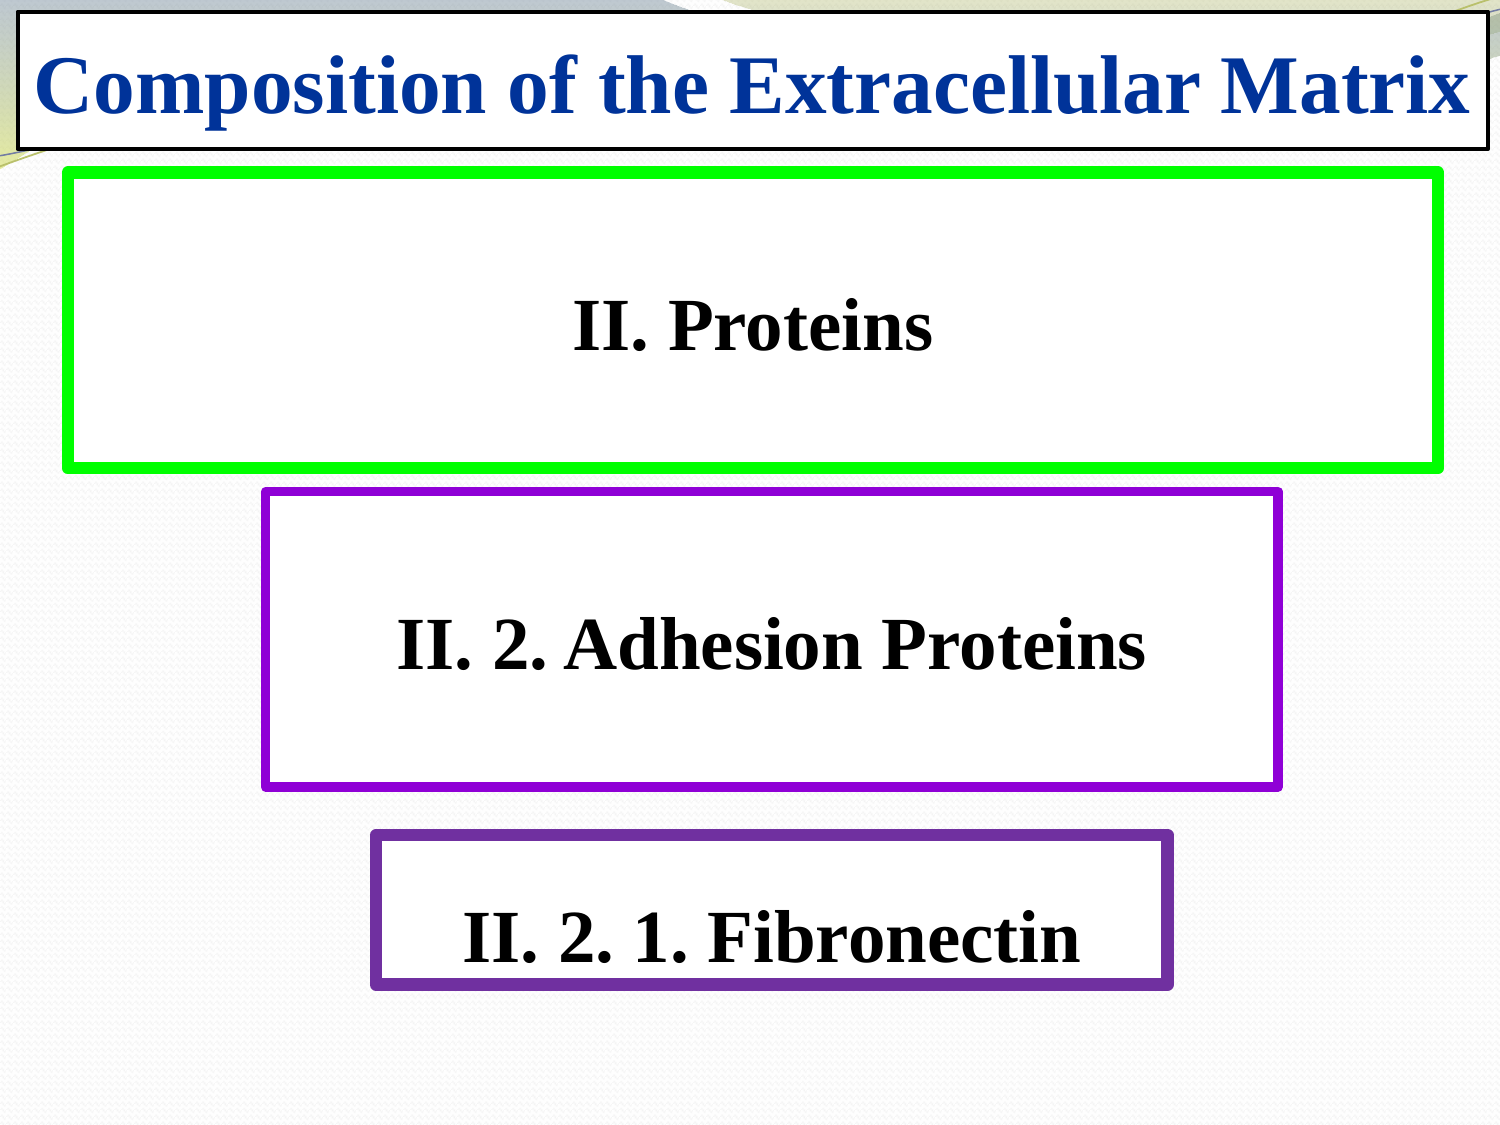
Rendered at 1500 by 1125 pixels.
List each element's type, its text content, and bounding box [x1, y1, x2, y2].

text_box Composition of the Extracellular Matrix [16, 10, 1490, 151]
text_box II. 2. Adhesion Proteins [264, 490, 1280, 789]
text_box II. 2. 1. Fibronectin [374, 833, 1170, 987]
text_box II. Proteins [66, 171, 1440, 470]
